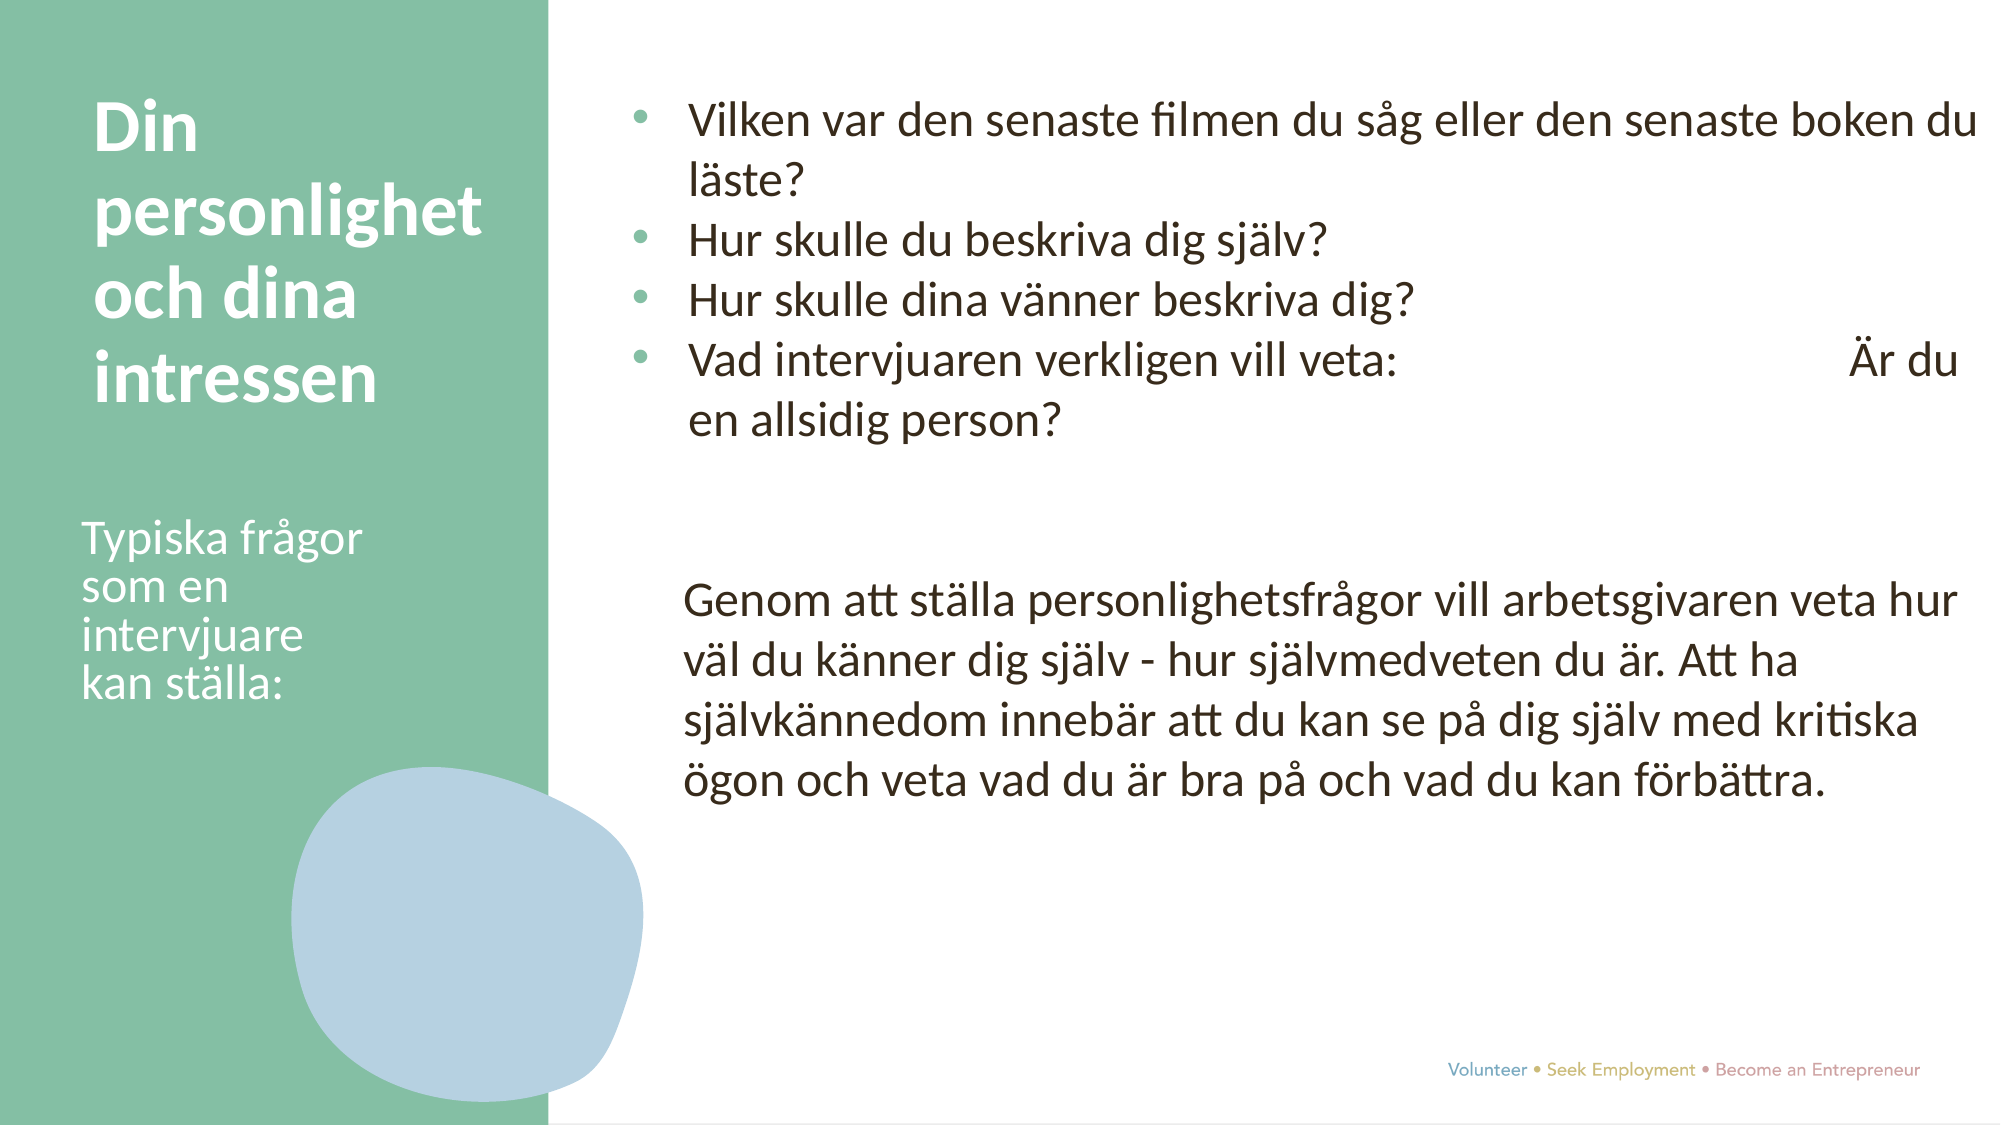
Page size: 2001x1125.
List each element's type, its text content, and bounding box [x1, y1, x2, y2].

text_box [291, 767, 617, 1102]
text_box Vilken var den senaste filmen du såg eller den senaste boken du läste? Hur skulle du beskriva dig själv? Hur skulle dina vänner beskriva dig? Vad intervjuaren verkligen vill veta: Är du en allsidig person? Genom att ställa personlighetsfrågor vill arbetsgivaren veta hur väl du känner dig själv - hur självmedveten du är. Att ha självkännedom innebär att du kan se på dig själv med kritiska ögon och veta vad du är bra på och vad du kan förbättra. [617, 78, 2000, 1063]
text_box Din personlighet och dina intressen [79, 75, 517, 451]
text_box [0, 0, 549, 1125]
text_box Typiska frågor som en intervjuare kan ställa: [67, 363, 394, 742]
picture [1418, 1063, 1971, 1103]
